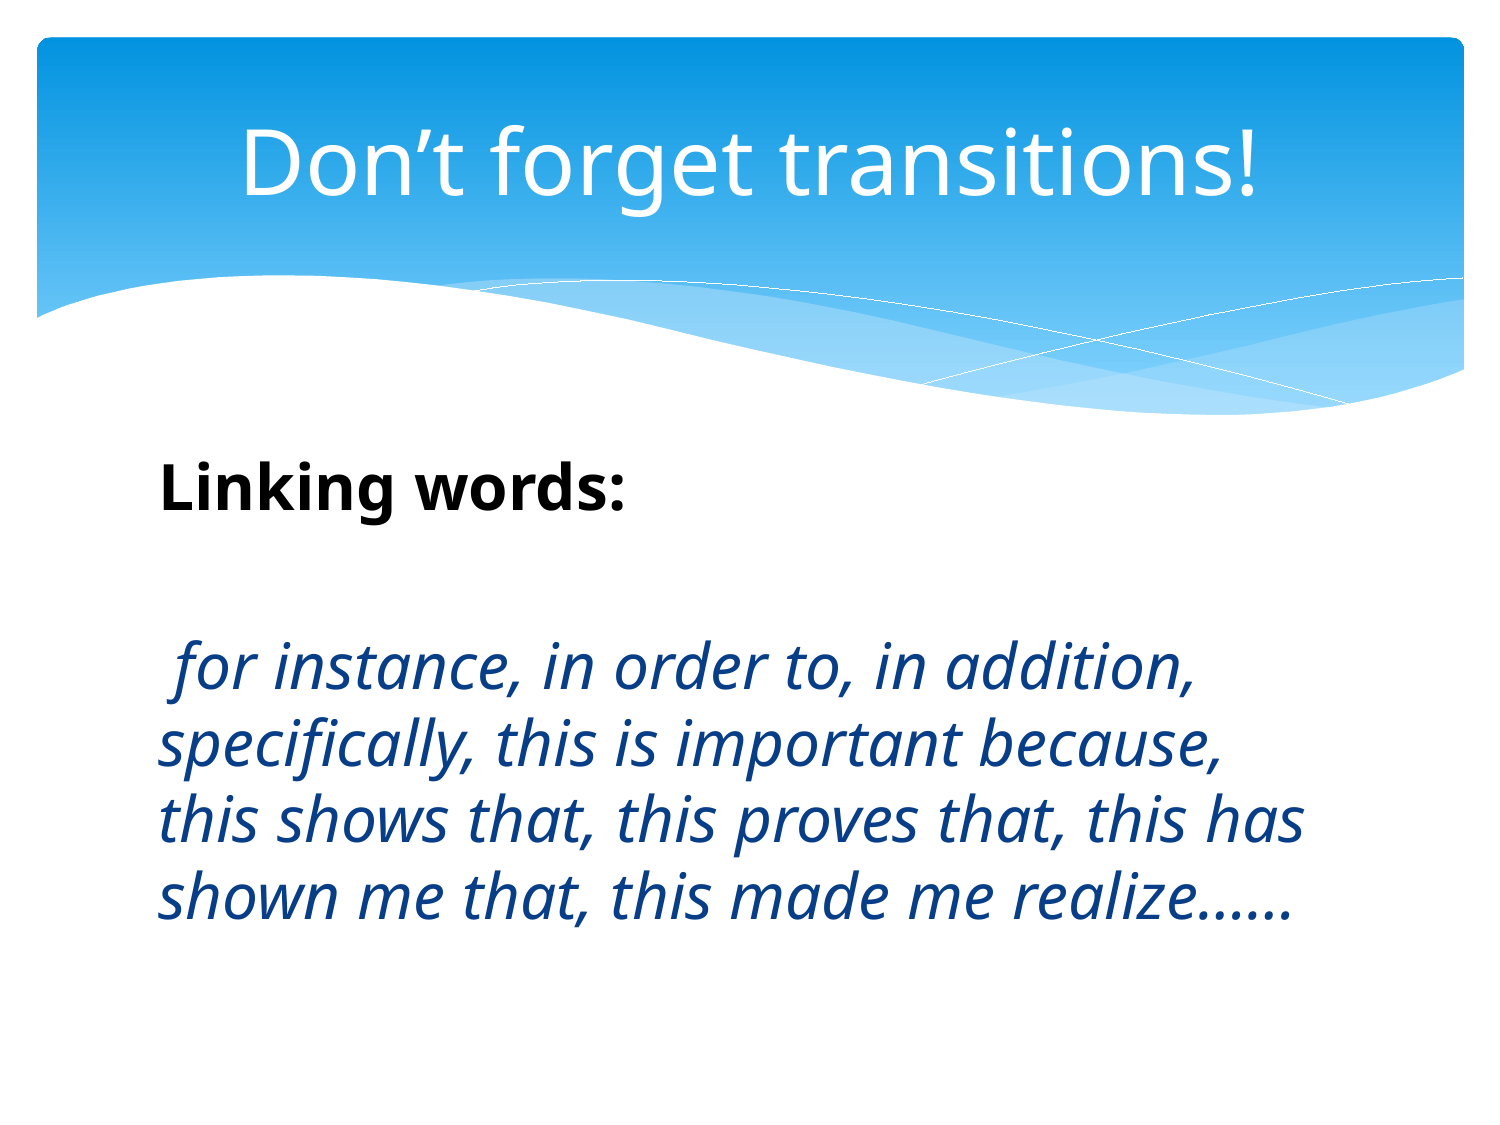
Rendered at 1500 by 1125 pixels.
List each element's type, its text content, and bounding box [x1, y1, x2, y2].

title Don’t forget transitions! [75, 55, 1425, 261]
list Linking words: for instance, in order to, in addition, specifically, this is important because, this shows that, this proves that, this has shown me that, this made me realize…… [143, 438, 1359, 1005]
